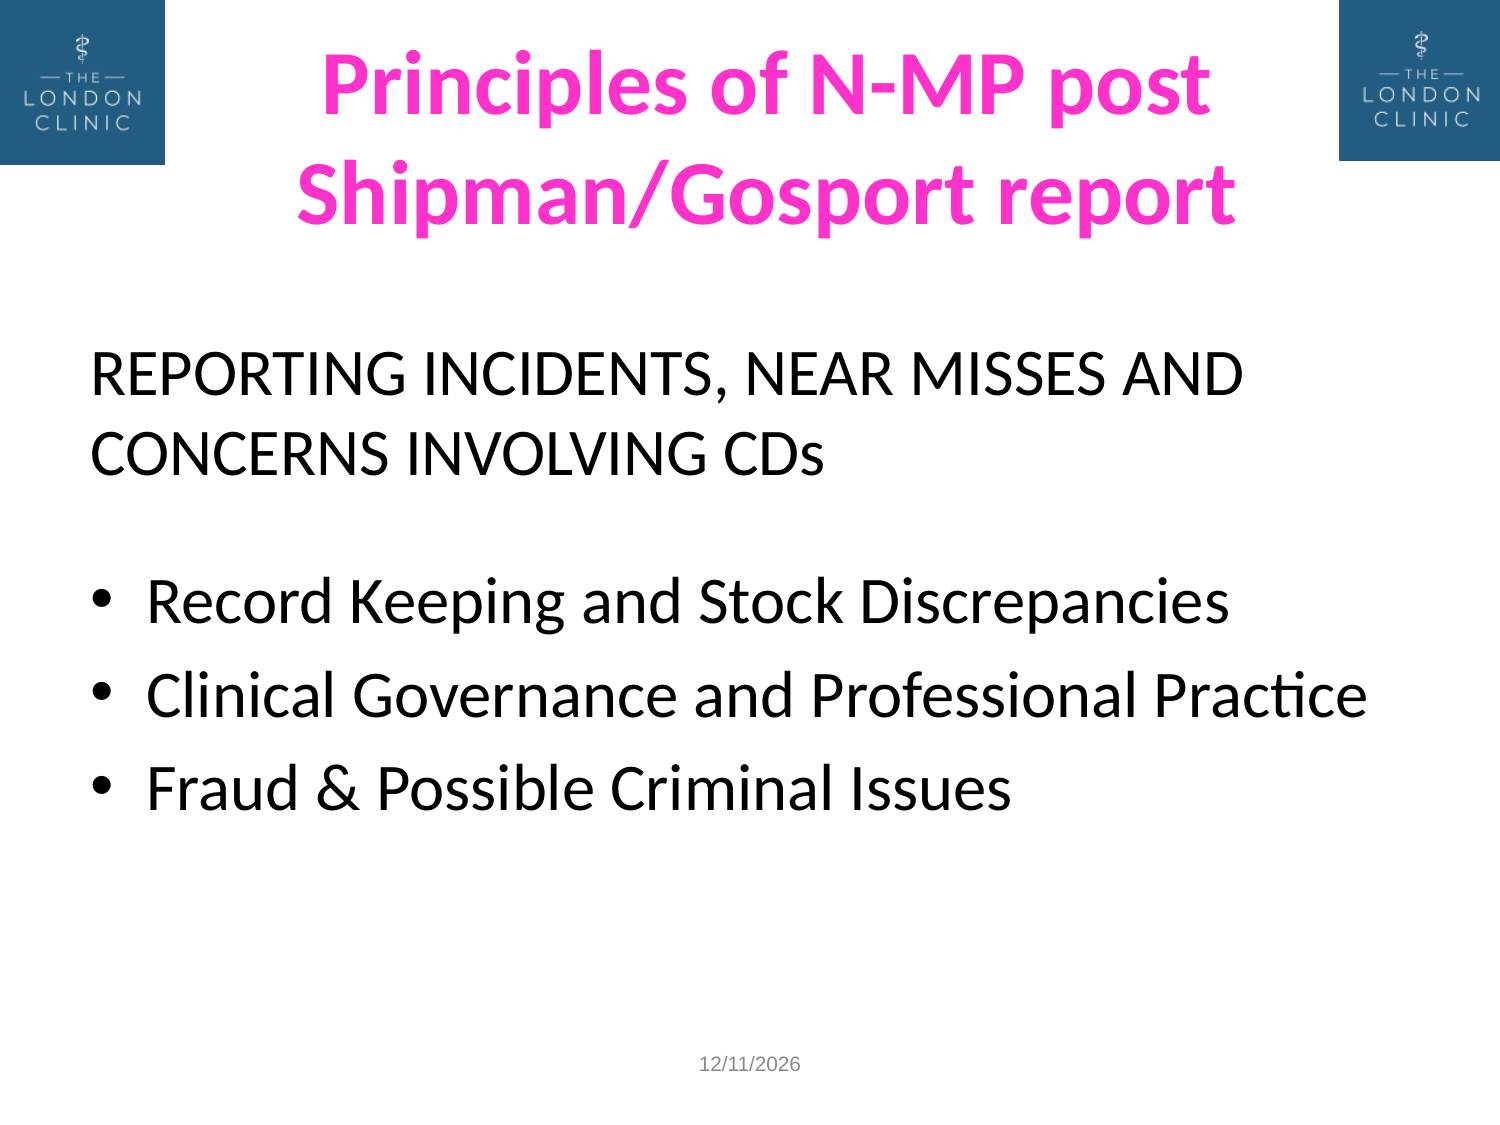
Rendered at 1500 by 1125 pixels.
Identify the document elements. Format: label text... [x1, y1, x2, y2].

title Principles of N-MP post Shipman/Gosport report [82, 2, 1453, 263]
picture [0, 0, 165, 165]
text_box Record Keeping and Stock Discrepancies Clinical Governance and Professional Practice Fraud & Possible Criminal Issues [74, 456, 1487, 1125]
list REPORTING INCIDENTS, NEAR MISSES AND CONCERNS INVOLVING CDs [75, 321, 1425, 456]
picture [1338, 0, 1500, 162]
